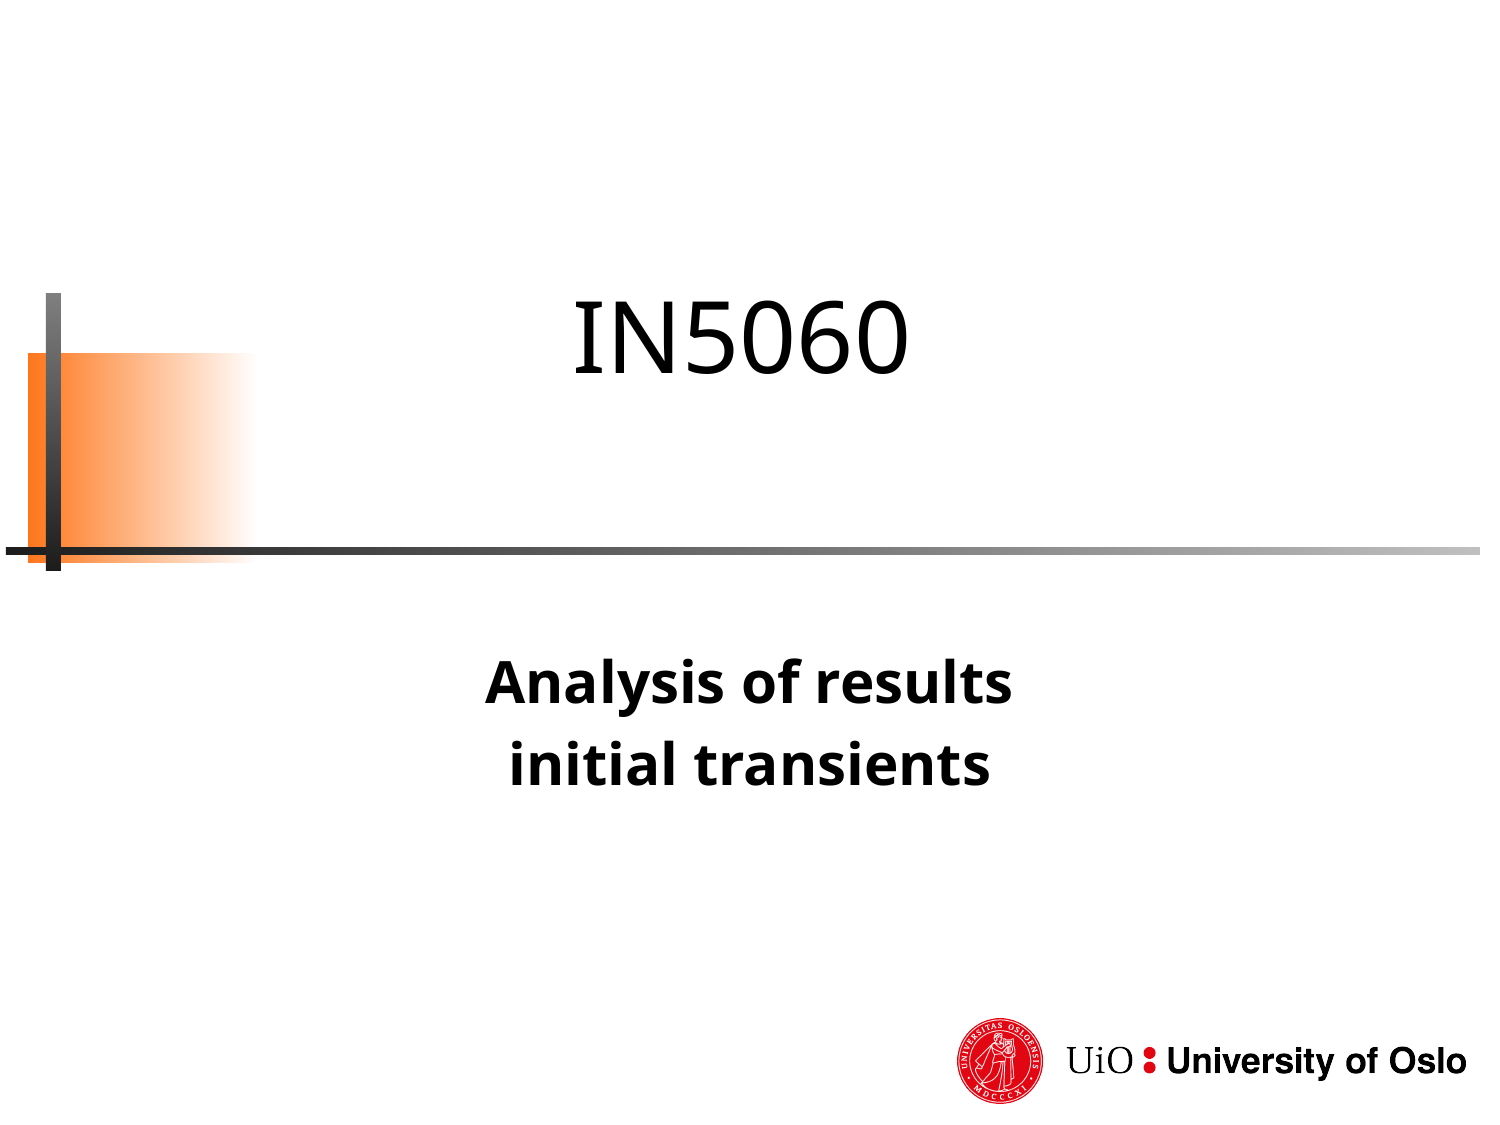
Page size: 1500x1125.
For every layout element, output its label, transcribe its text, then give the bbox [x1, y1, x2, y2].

title IN5060 [104, 280, 1380, 520]
picture [957, 1018, 1466, 1105]
subtitle Analysis of results initial transients [225, 637, 1275, 925]
